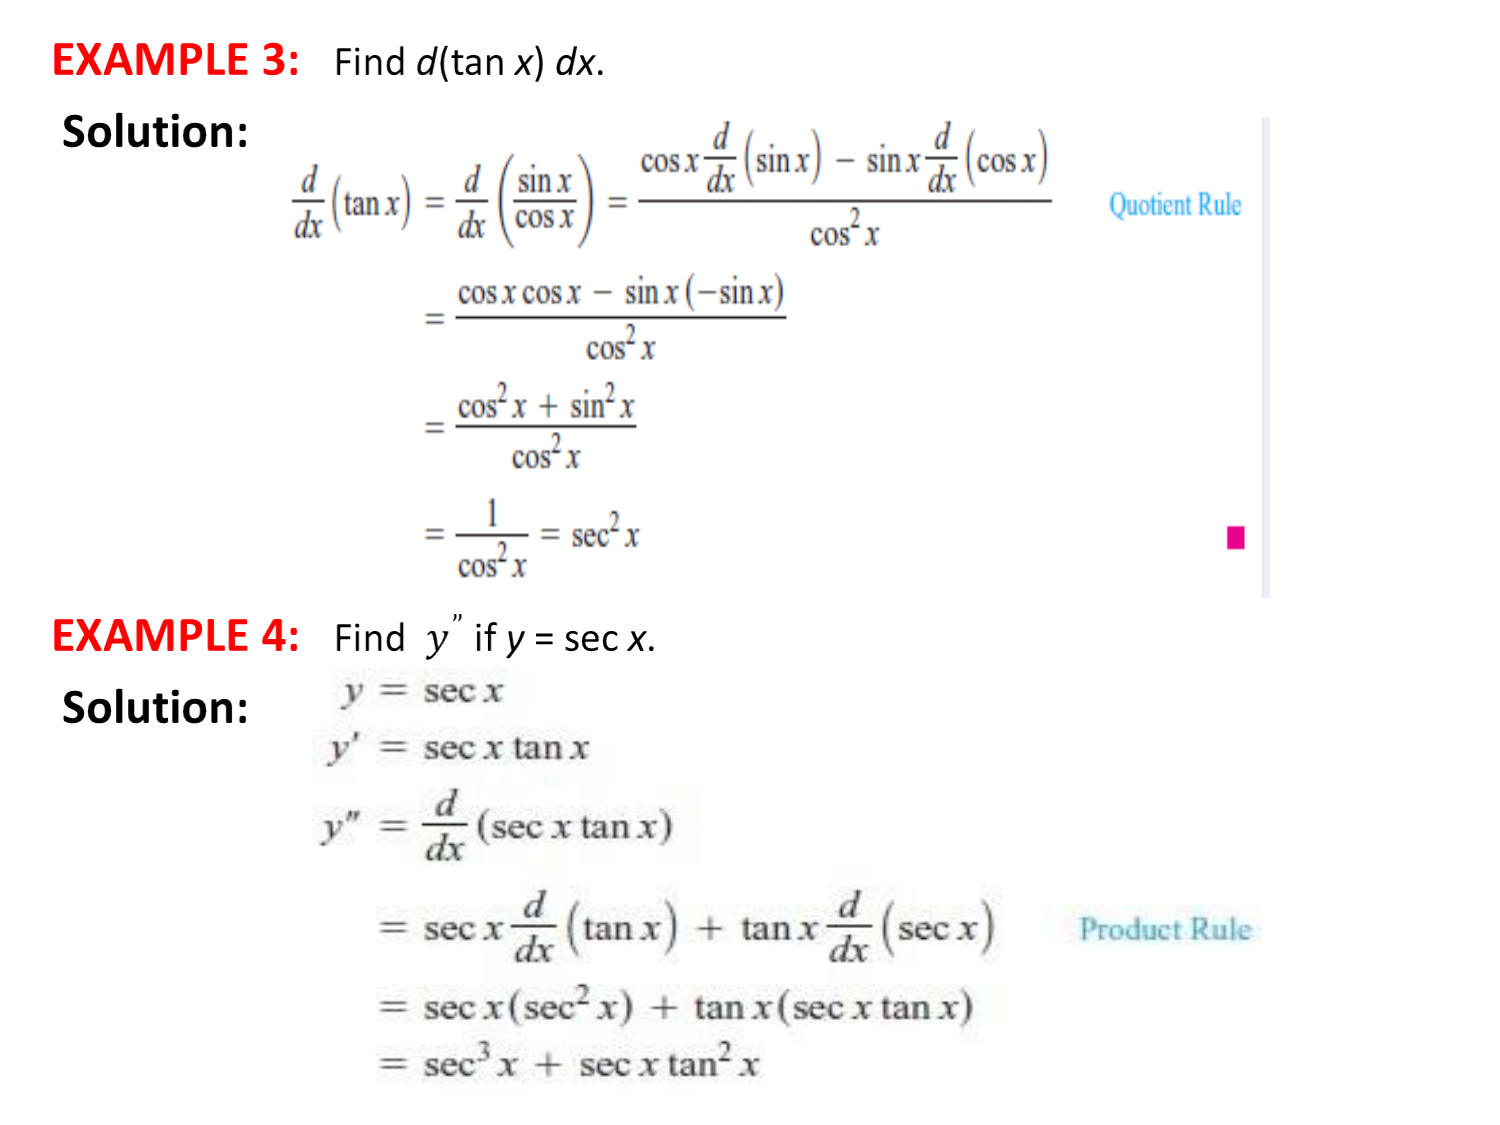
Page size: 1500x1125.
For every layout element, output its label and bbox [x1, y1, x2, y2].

text_box [54, 41, 1270, 1095]
